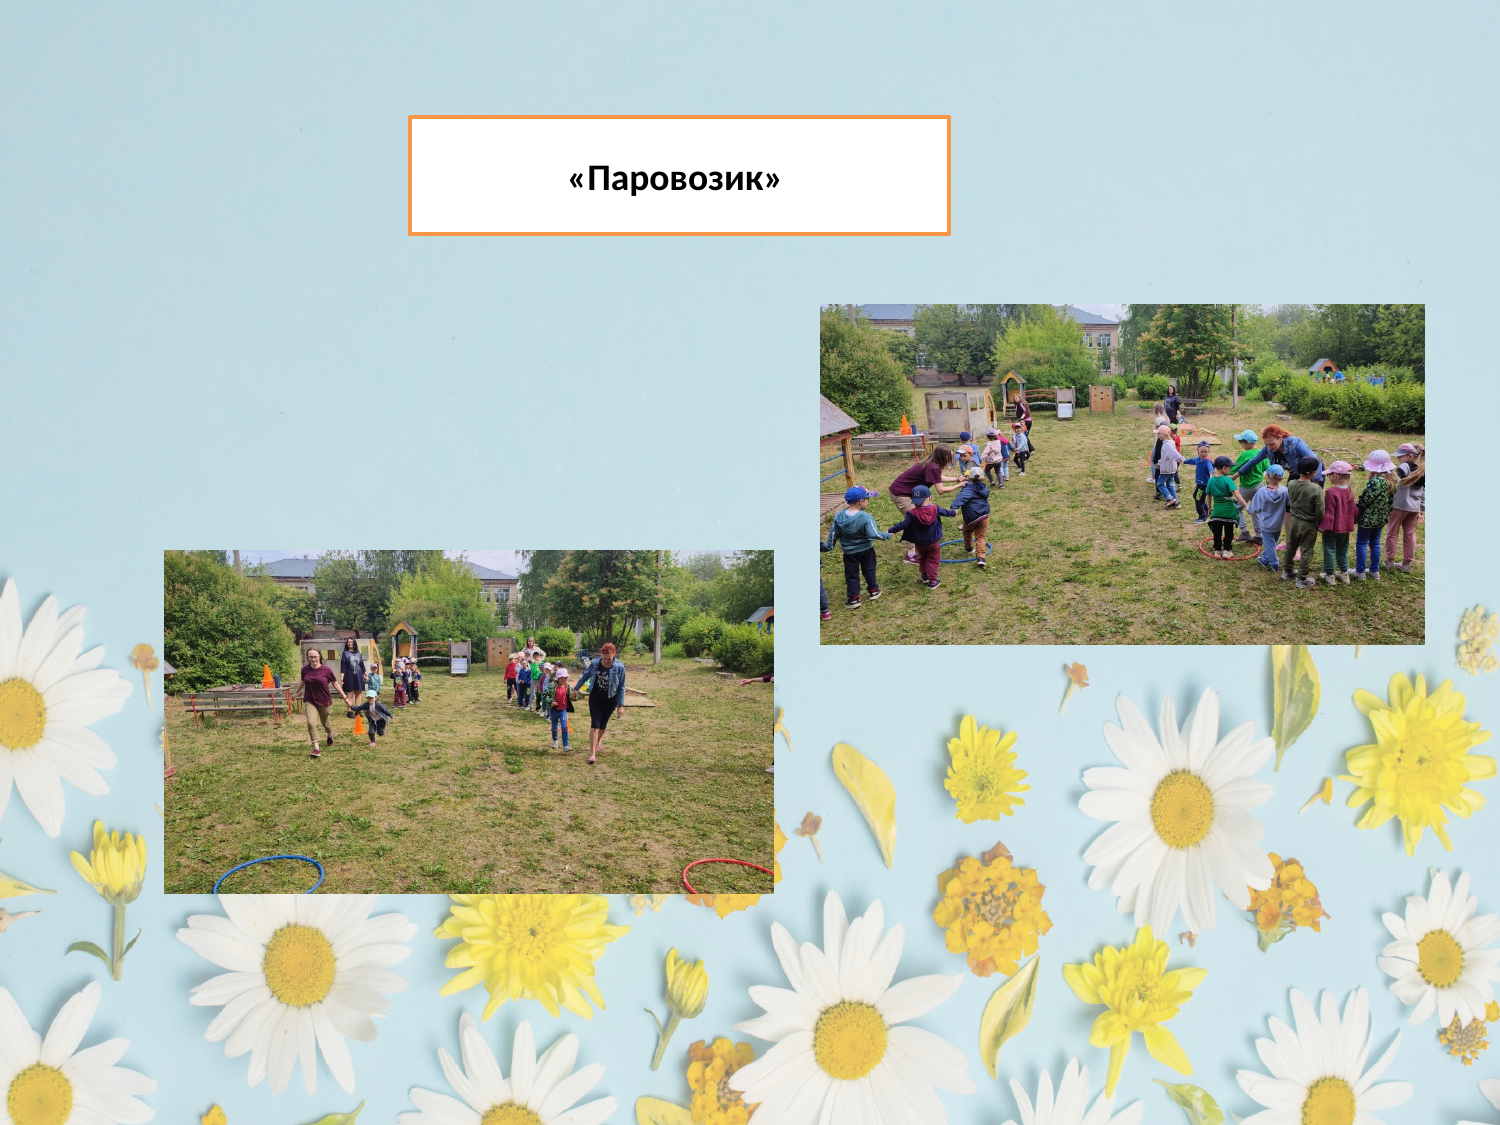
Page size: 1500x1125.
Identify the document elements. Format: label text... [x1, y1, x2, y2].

text_box «Паровозик» [408, 115, 951, 236]
picture [163, 550, 774, 894]
picture [820, 304, 1425, 645]
